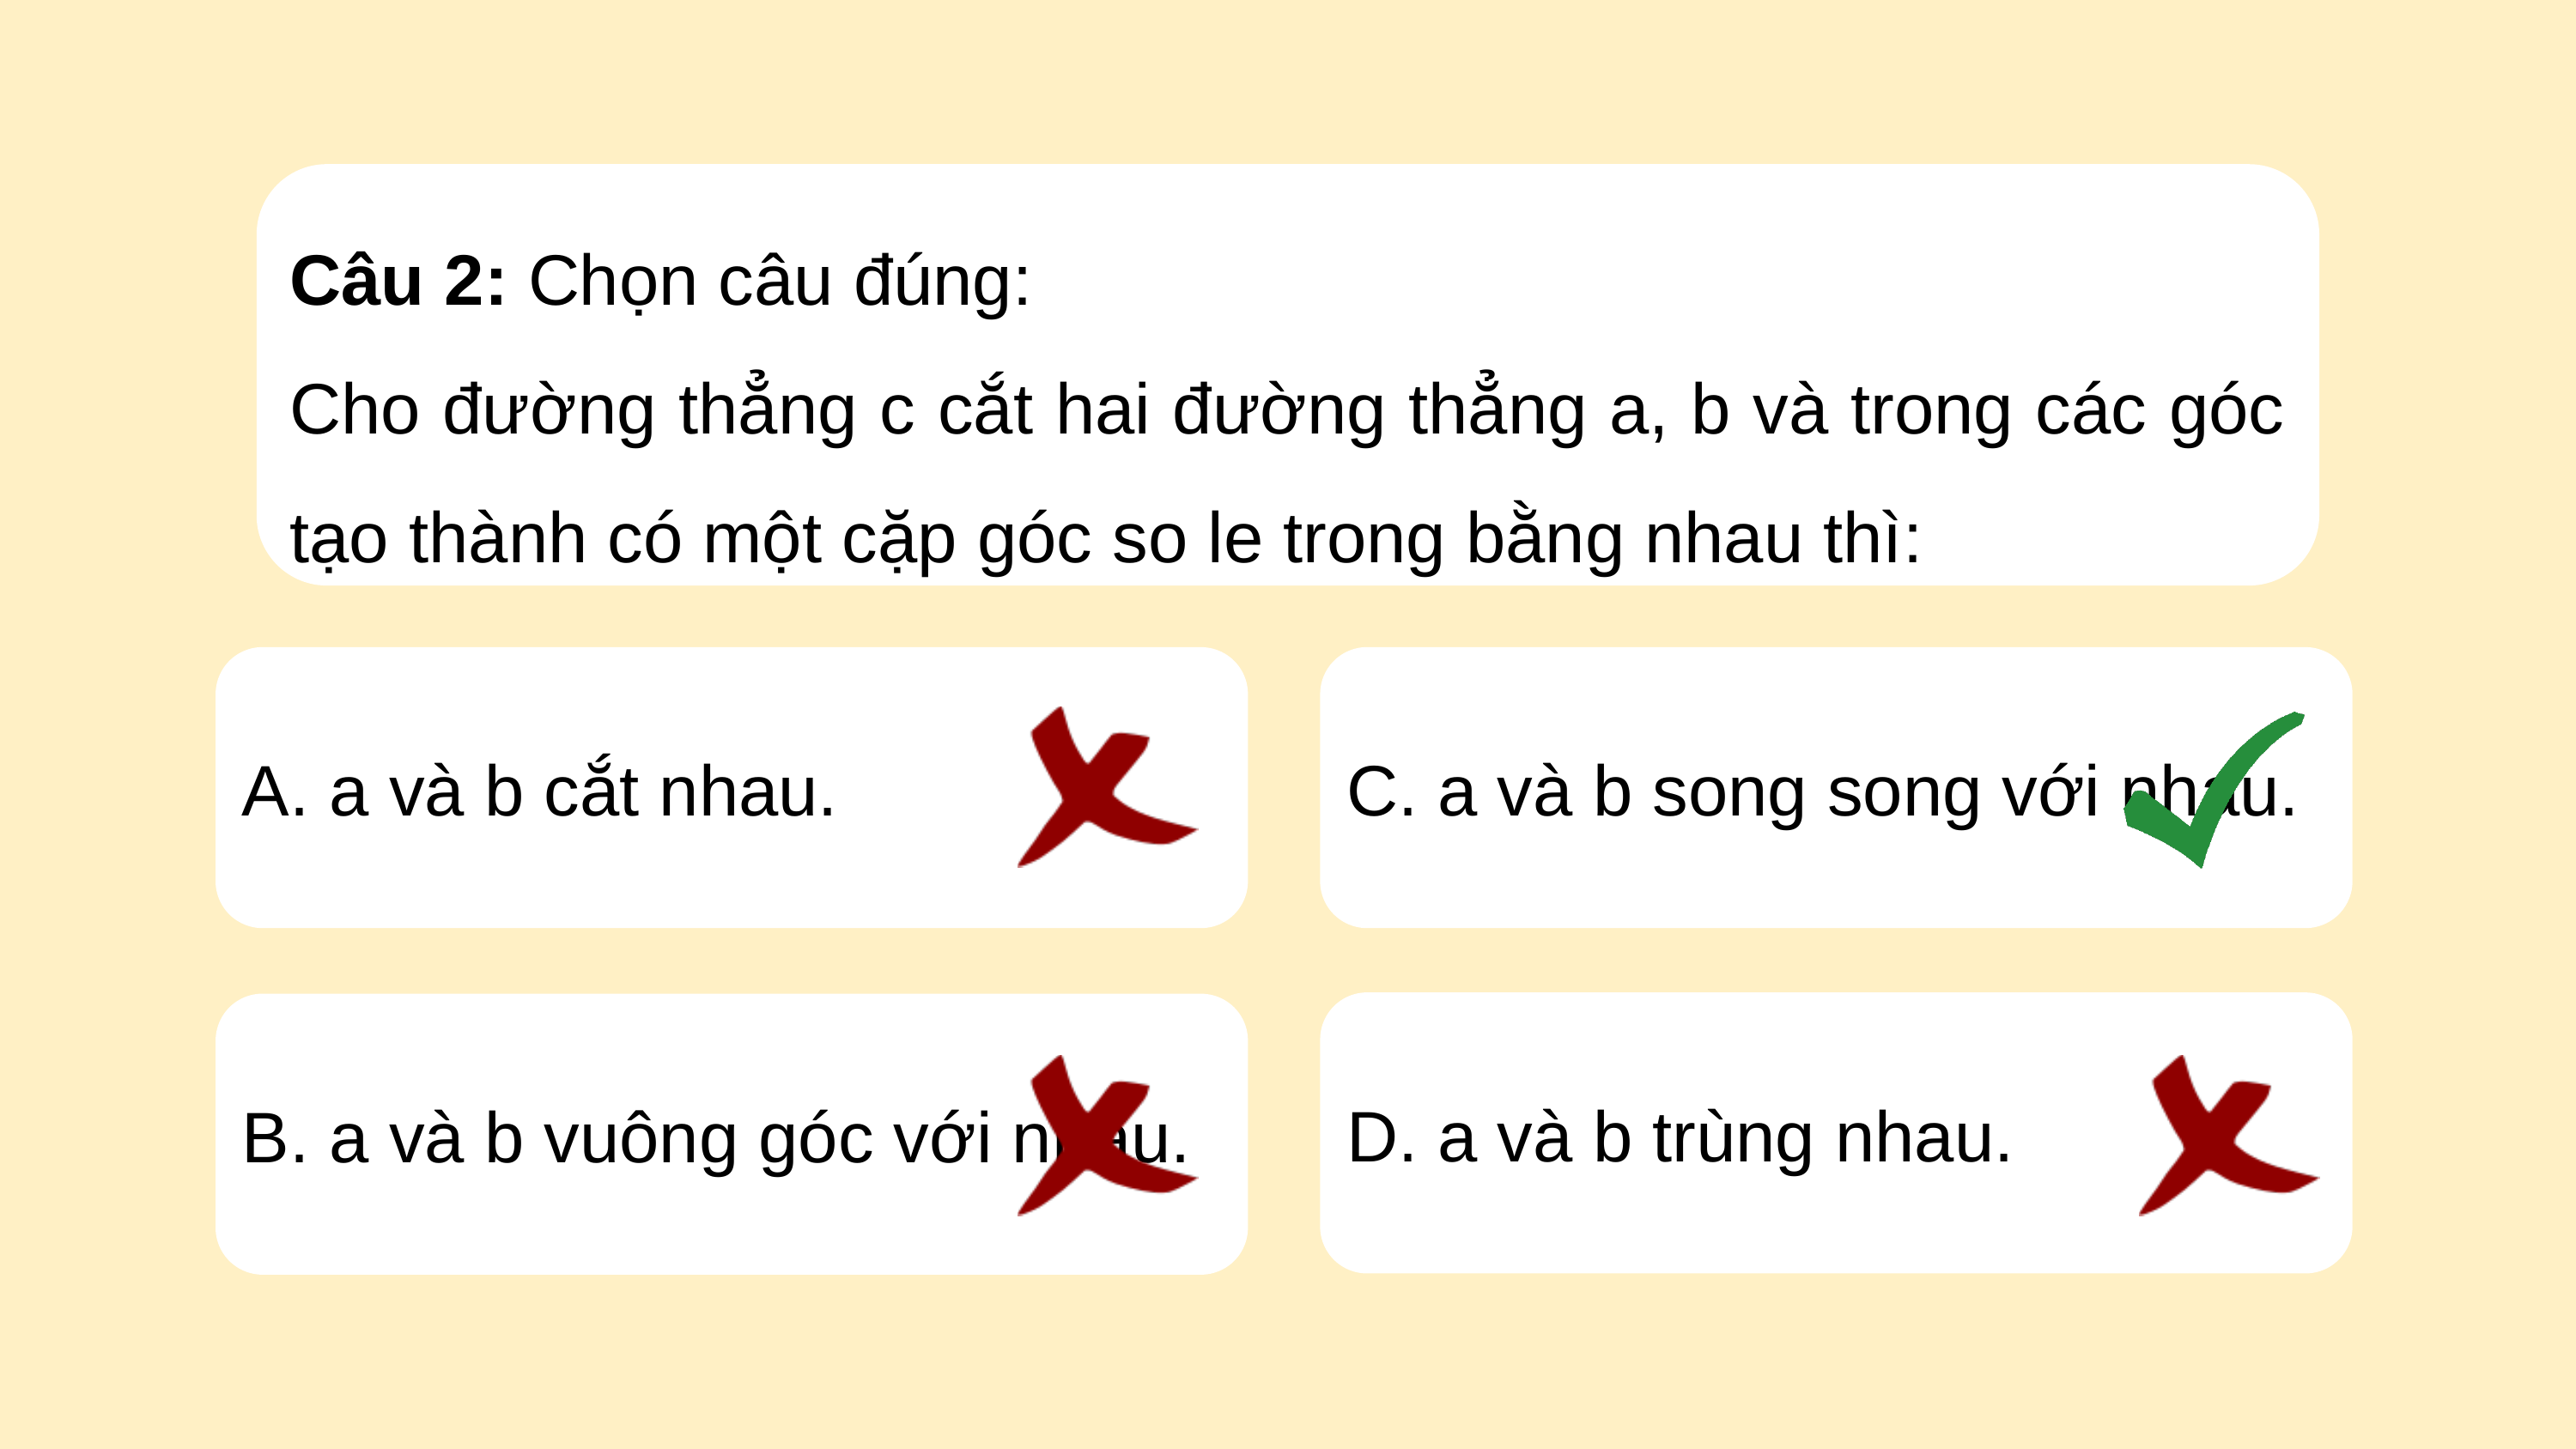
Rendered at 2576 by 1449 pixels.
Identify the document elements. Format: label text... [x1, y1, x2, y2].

text_box B. a và b vuông góc với nhau. [213, 991, 1250, 1276]
text_box A. a và b cắt nhau. [213, 645, 1250, 931]
picture [1018, 1055, 1199, 1216]
text_box C. a và b song song với nhau. [1318, 645, 2354, 931]
picture [1018, 706, 1199, 868]
picture [2139, 1055, 2320, 1216]
text_box Câu 2: Chọn câu đúng: Cho đường thẳng c cắt hai đường thẳng a, b và trong các góc tạo thành có một cặp góc so le trong bằng nhau thì: [254, 162, 2322, 588]
picture [2123, 712, 2305, 870]
text_box D. a và b trùng nhau. [1318, 991, 2354, 1276]
